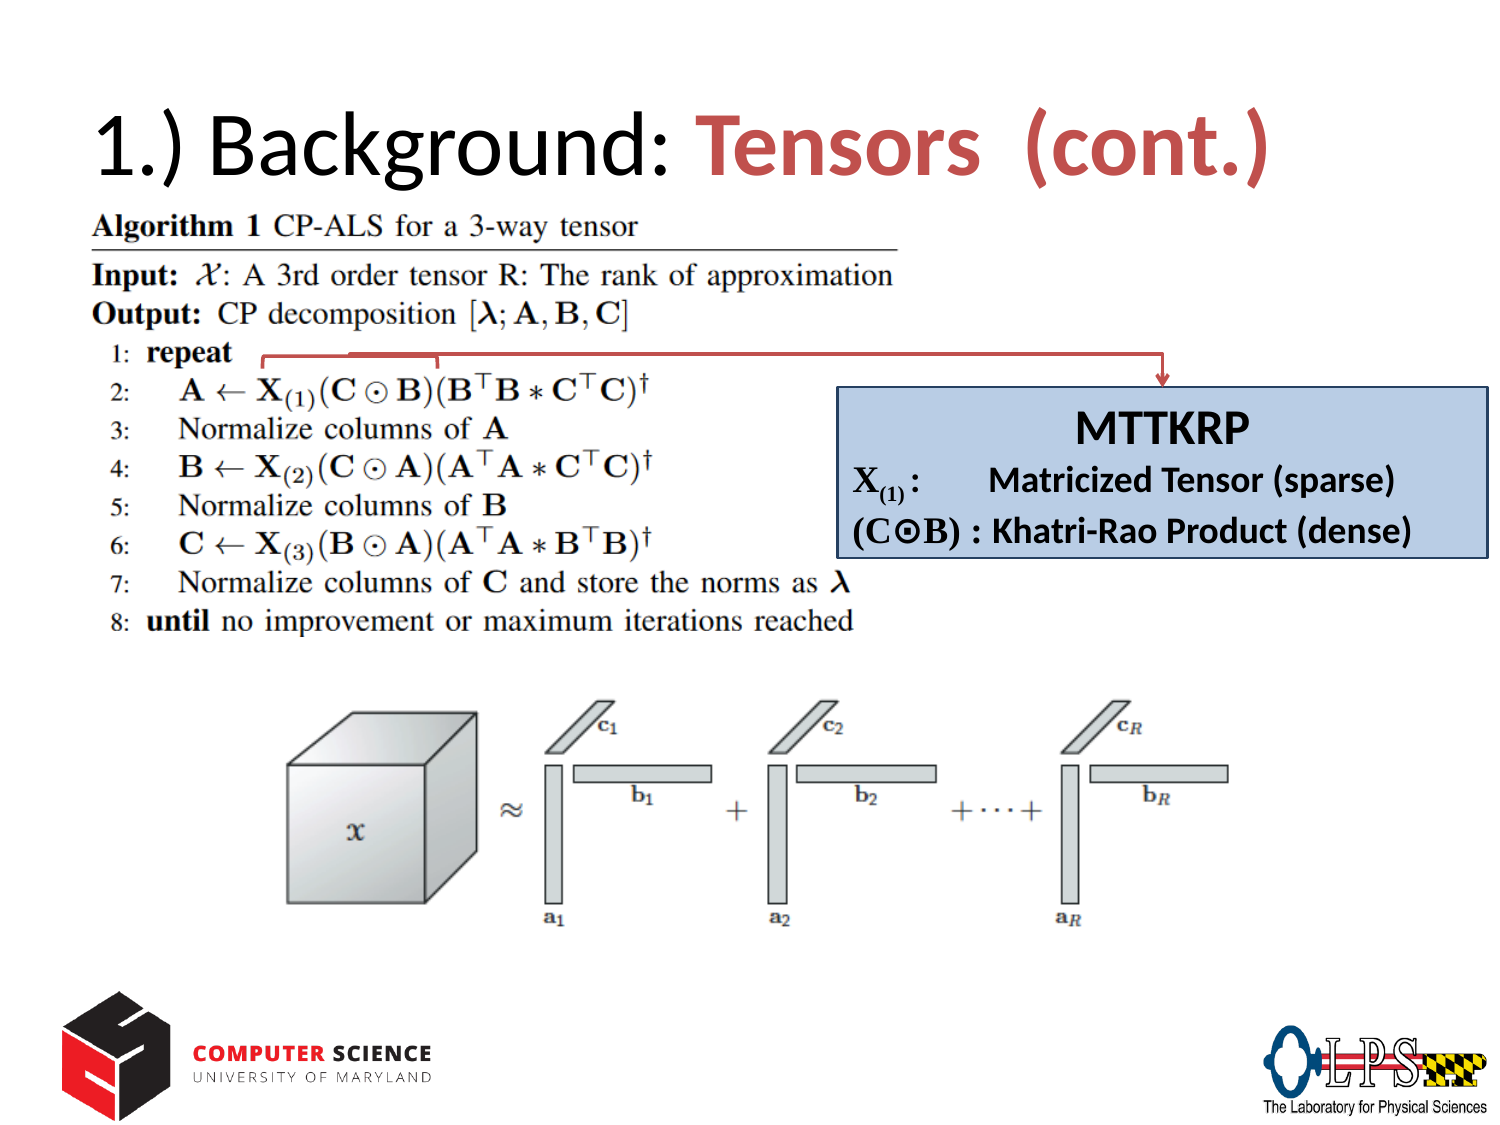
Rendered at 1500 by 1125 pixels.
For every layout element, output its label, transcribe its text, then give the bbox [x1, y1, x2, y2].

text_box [740, 0, 773, 779]
text_box MTTKRP X(1) : Matricized Tensor (sparse) (C⊙B) : Khatri-Rao Product (dense) [912, 387, 1488, 559]
picture [87, 212, 740, 638]
title 1.) Background: Tensors (cont.) [776, 45, 1425, 233]
title 1.) Background: Tensors (cont.) [75, 45, 735, 233]
picture [62, 991, 435, 1121]
picture [773, 212, 909, 638]
picture [1262, 1024, 1488, 1117]
picture [206, 674, 1338, 1021]
